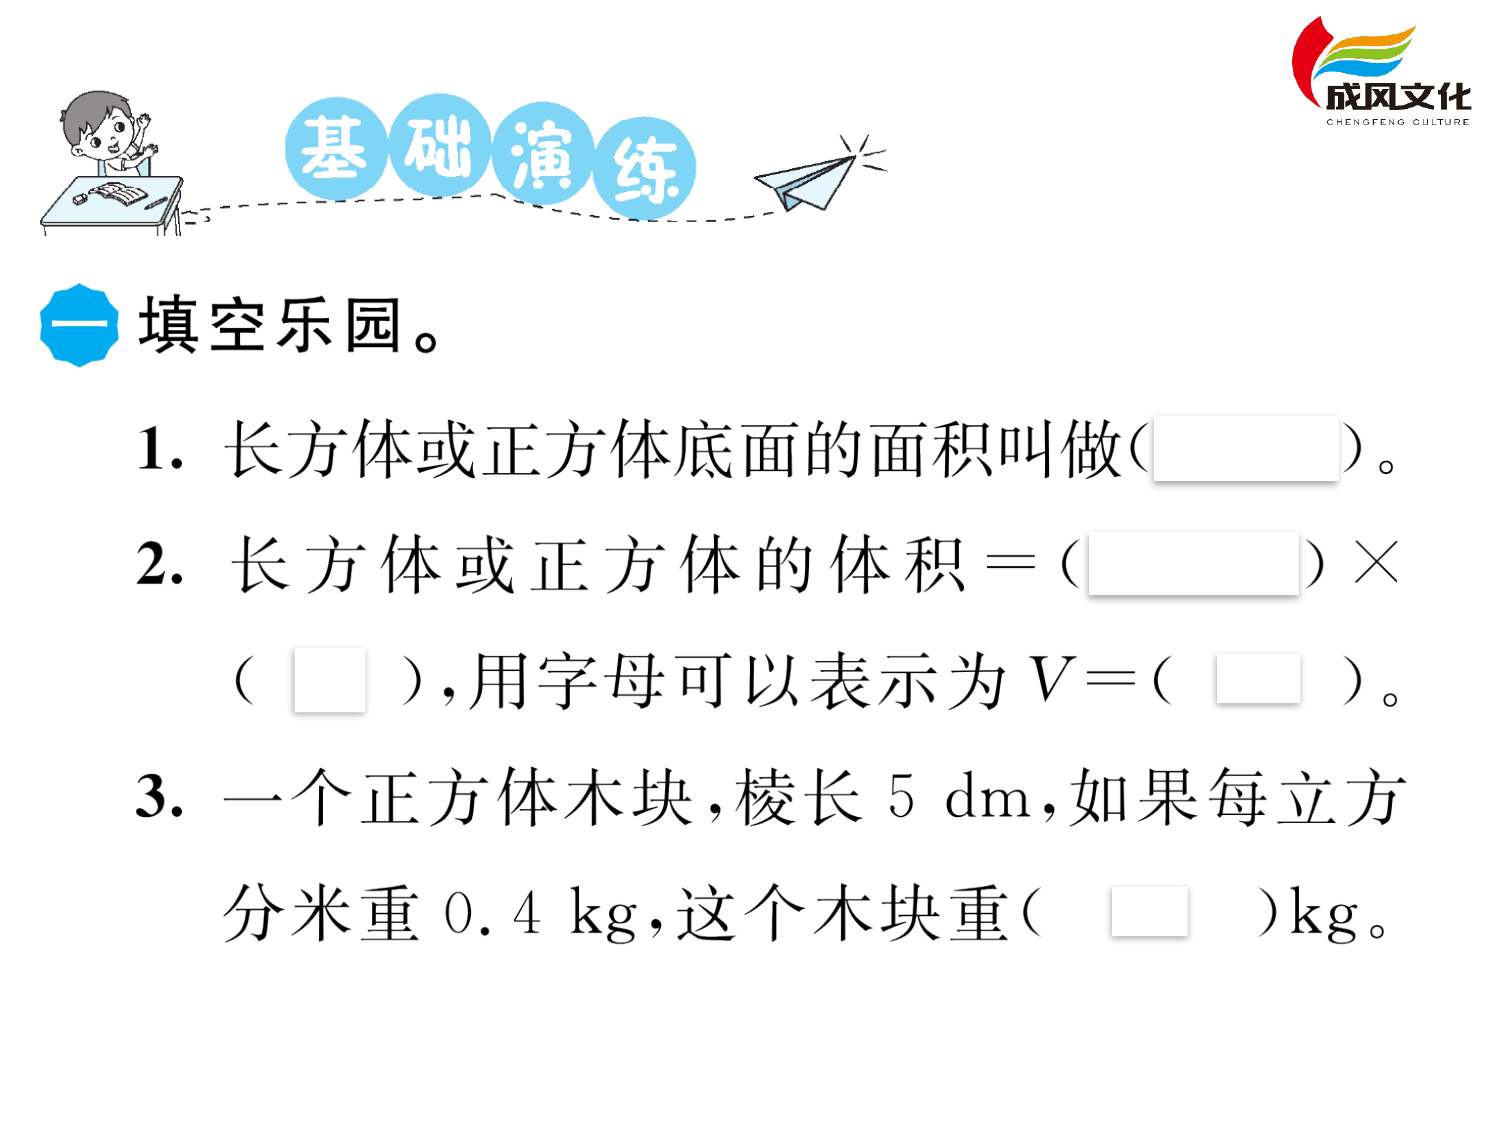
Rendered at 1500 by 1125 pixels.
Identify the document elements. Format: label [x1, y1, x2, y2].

picture [35, 0, 1489, 965]
